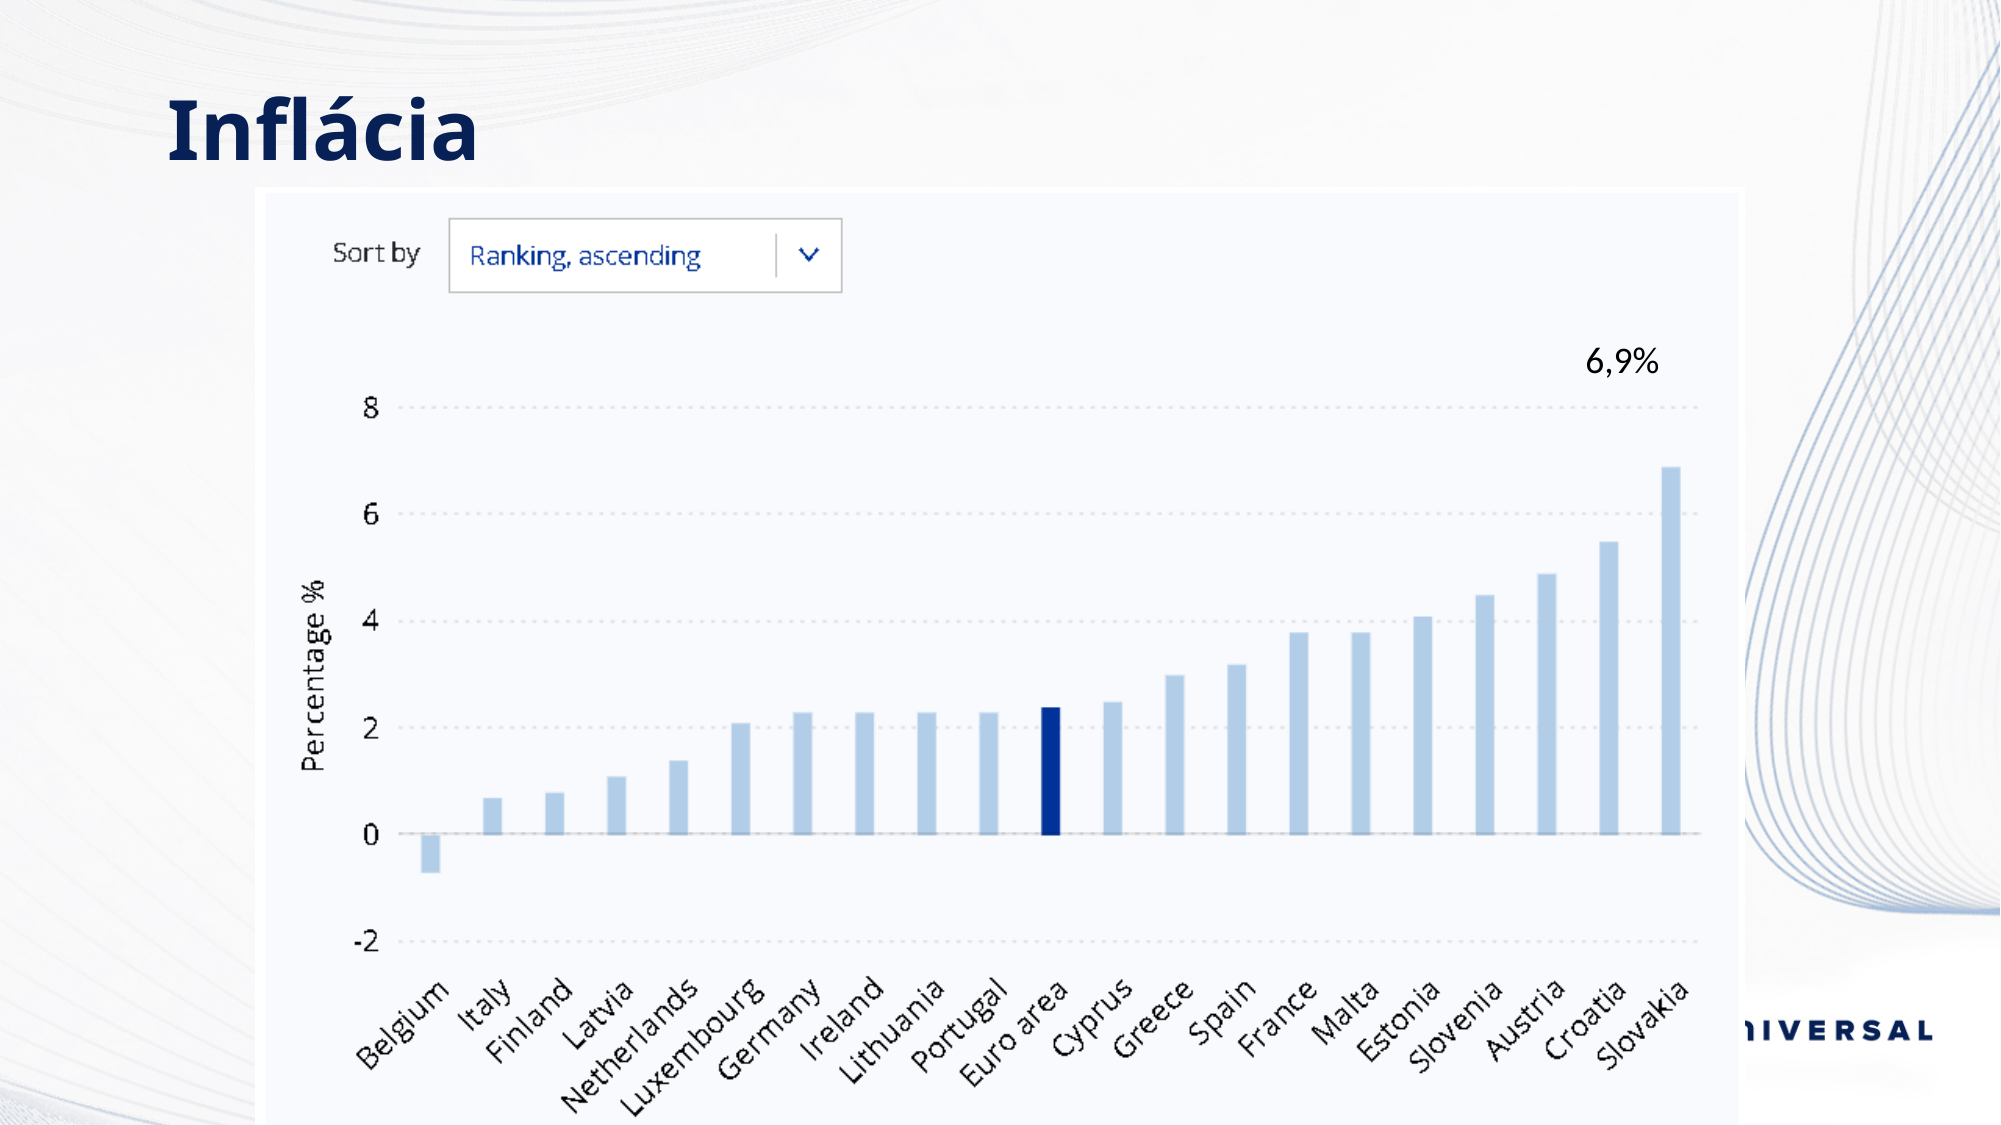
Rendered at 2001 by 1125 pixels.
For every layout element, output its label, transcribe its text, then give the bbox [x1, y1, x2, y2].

picture [0, 0, 2000, 1125]
title Inflácia [153, 81, 1879, 209]
